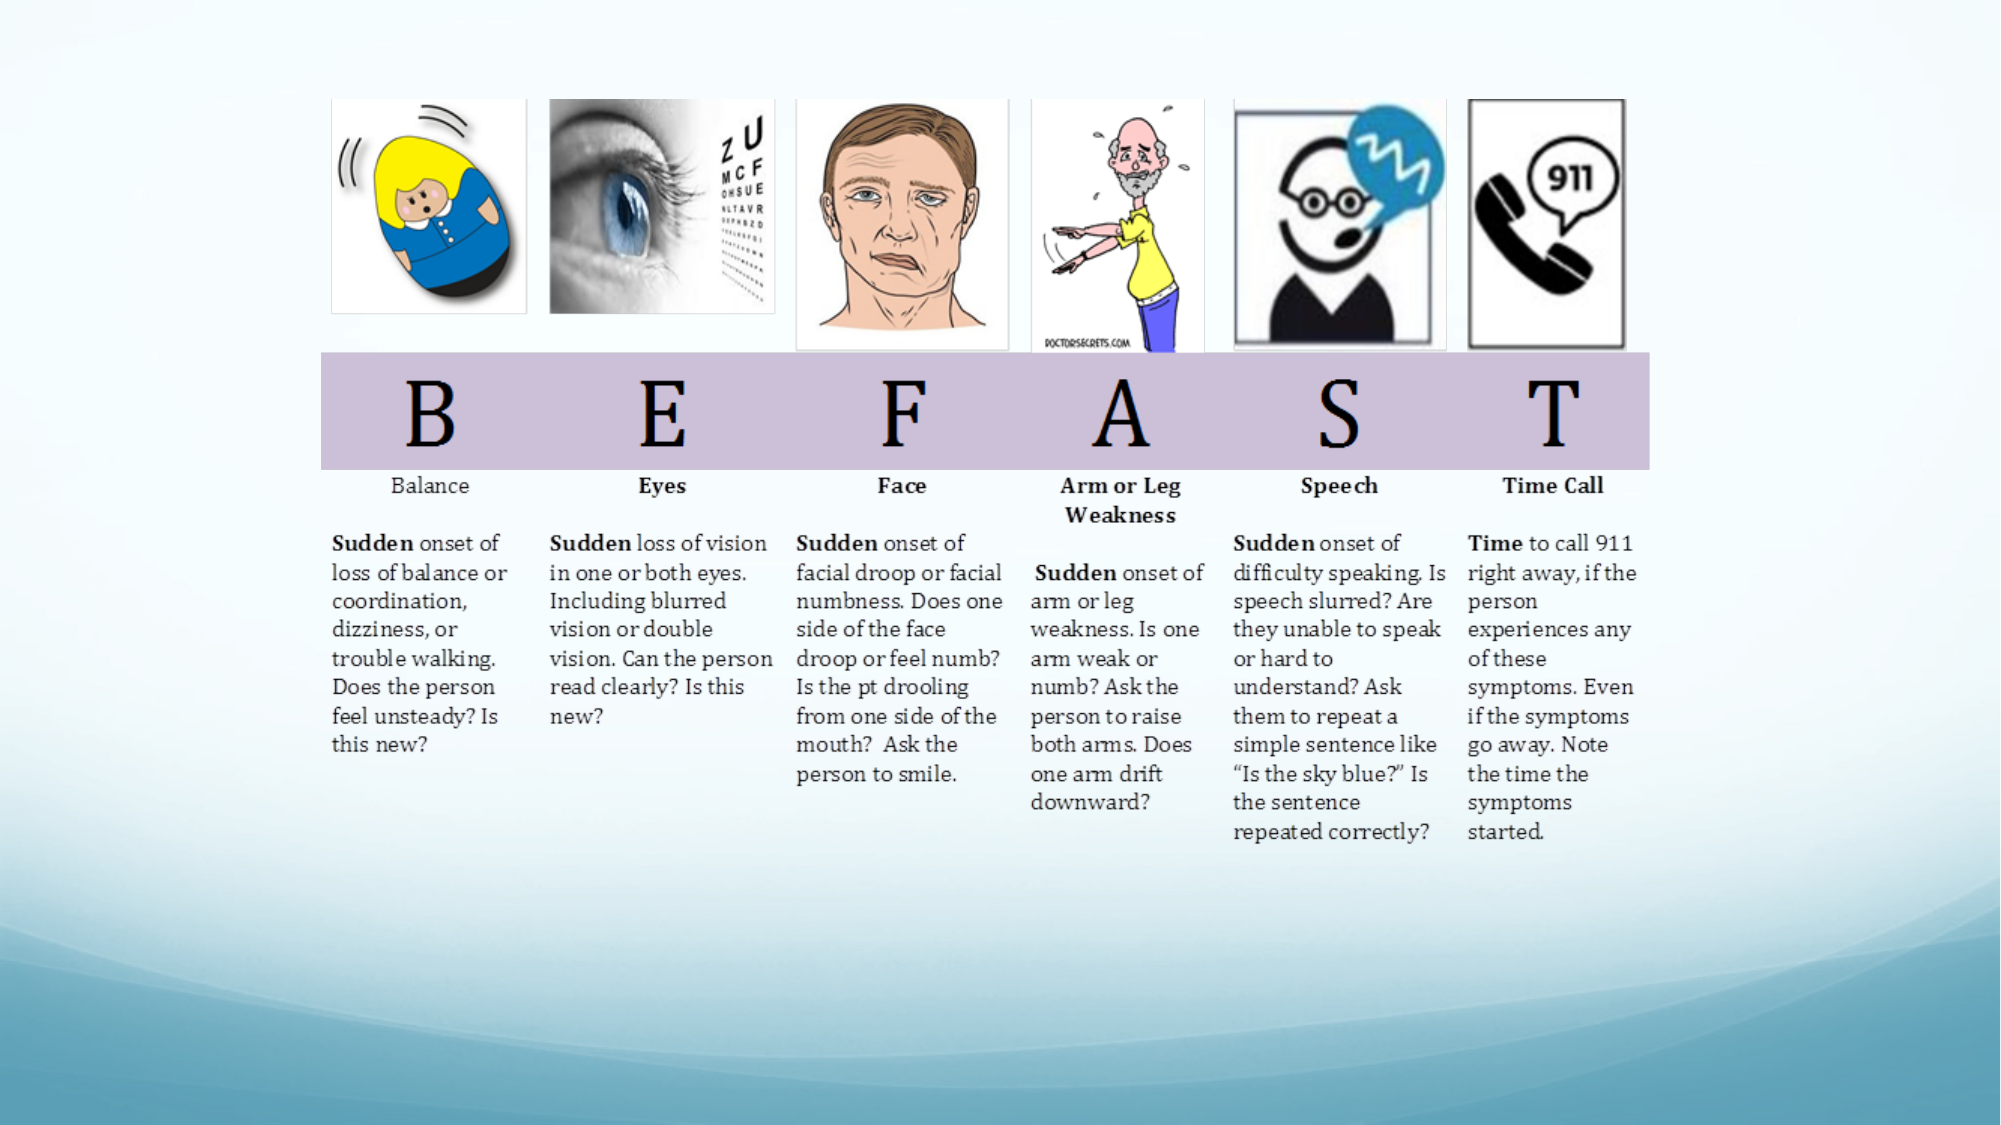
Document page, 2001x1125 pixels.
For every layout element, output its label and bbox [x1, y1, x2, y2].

picture [0, 0, 2001, 1125]
list [319, 98, 1654, 976]
